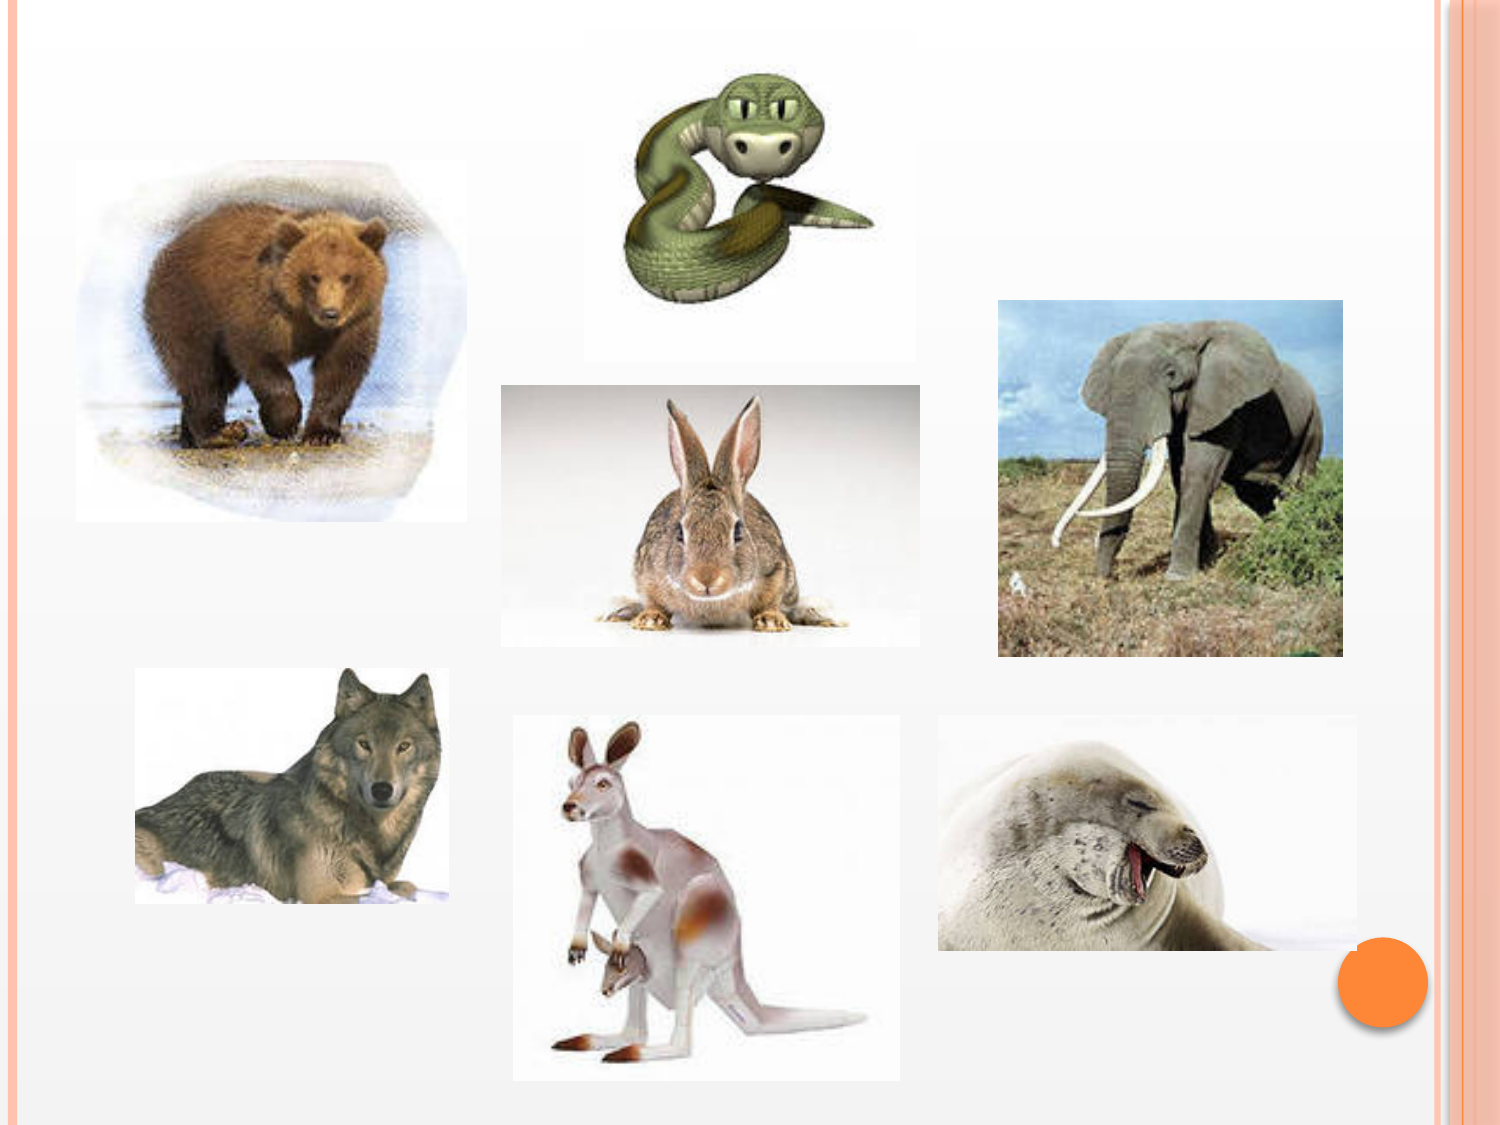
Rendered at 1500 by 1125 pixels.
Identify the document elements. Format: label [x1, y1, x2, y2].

picture [513, 715, 901, 1081]
picture [584, 30, 916, 362]
picture [938, 715, 1357, 951]
picture [76, 160, 467, 522]
picture [997, 300, 1343, 658]
picture [501, 385, 920, 647]
picture [135, 668, 449, 904]
